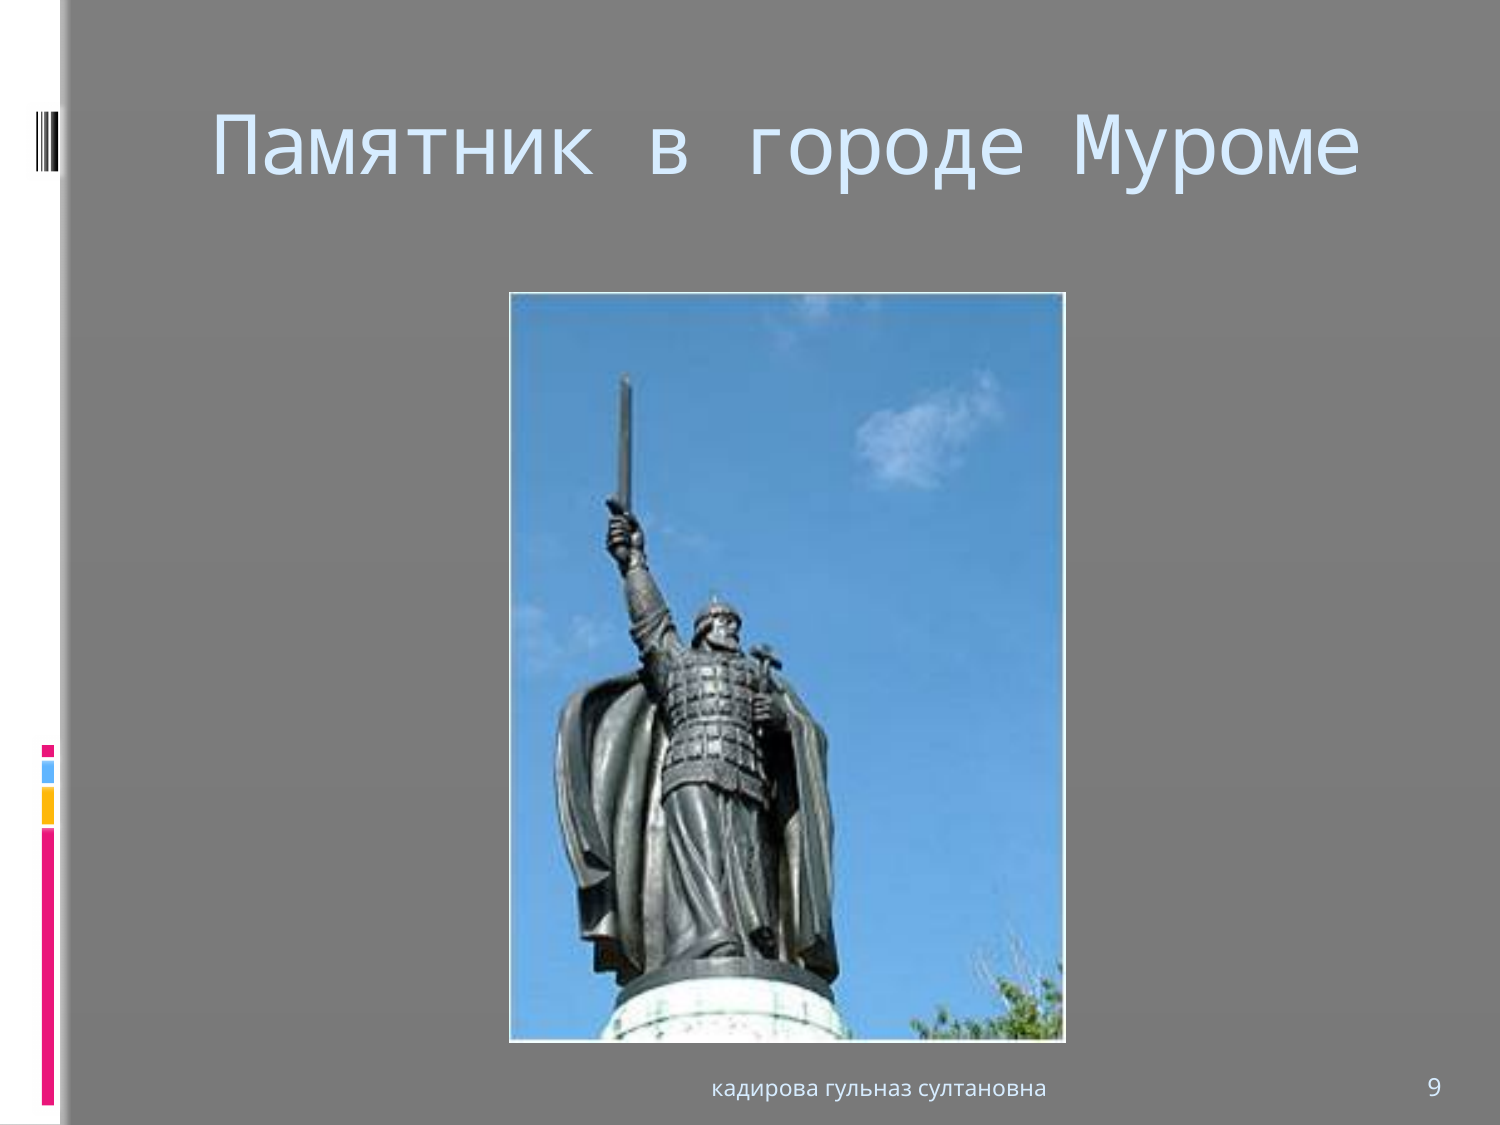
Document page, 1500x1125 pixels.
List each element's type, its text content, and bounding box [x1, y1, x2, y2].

slide_number 9 [1412, 1052, 1488, 1113]
footer кадирова гульназ султановна [150, 1052, 1063, 1113]
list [508, 292, 1067, 1044]
title Памятник в городе Муроме [150, 83, 1425, 234]
